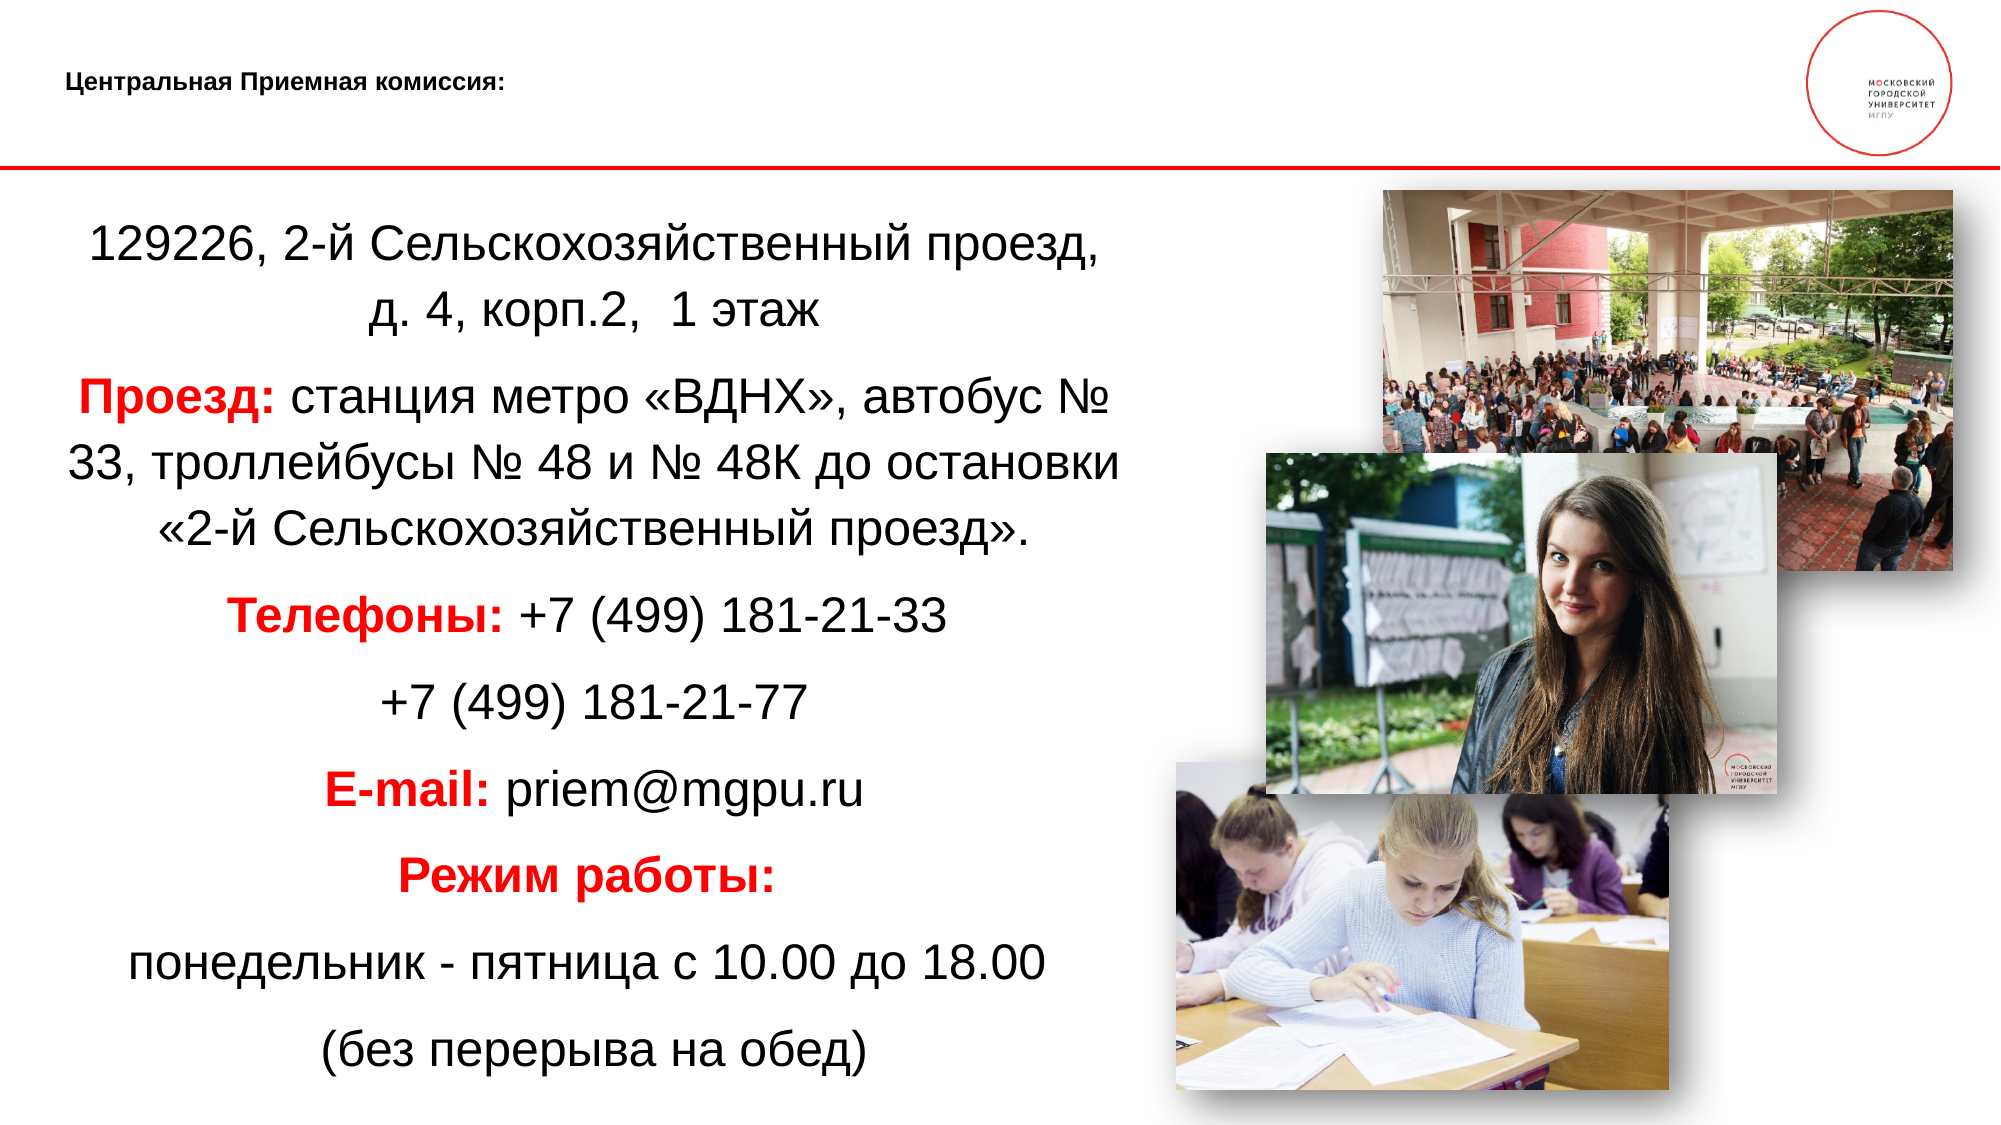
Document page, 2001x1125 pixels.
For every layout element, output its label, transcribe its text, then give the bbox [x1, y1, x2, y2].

picture [1176, 190, 1953, 1090]
picture [1805, 8, 1953, 158]
list 129226, 2-й Сельскохозяйственный проезд, д. 4, корп.2, 1 этаж Проезд: станция метро «ВДНХ», автобус № 33, троллейбусы № 48 и № 48К до остановки «2-й Сельскохозяйственный проезд». Телефоны: +7 (499) 181-21-33 +7 (499) 181-21-77 E-mail: priem@mgpu.ru Режим работы: понедельник - пятница с 10.00 до 18.00 (без перерыва на обед) [50, 178, 1139, 1103]
title Центральная Приемная комиссия: [50, 31, 1706, 135]
